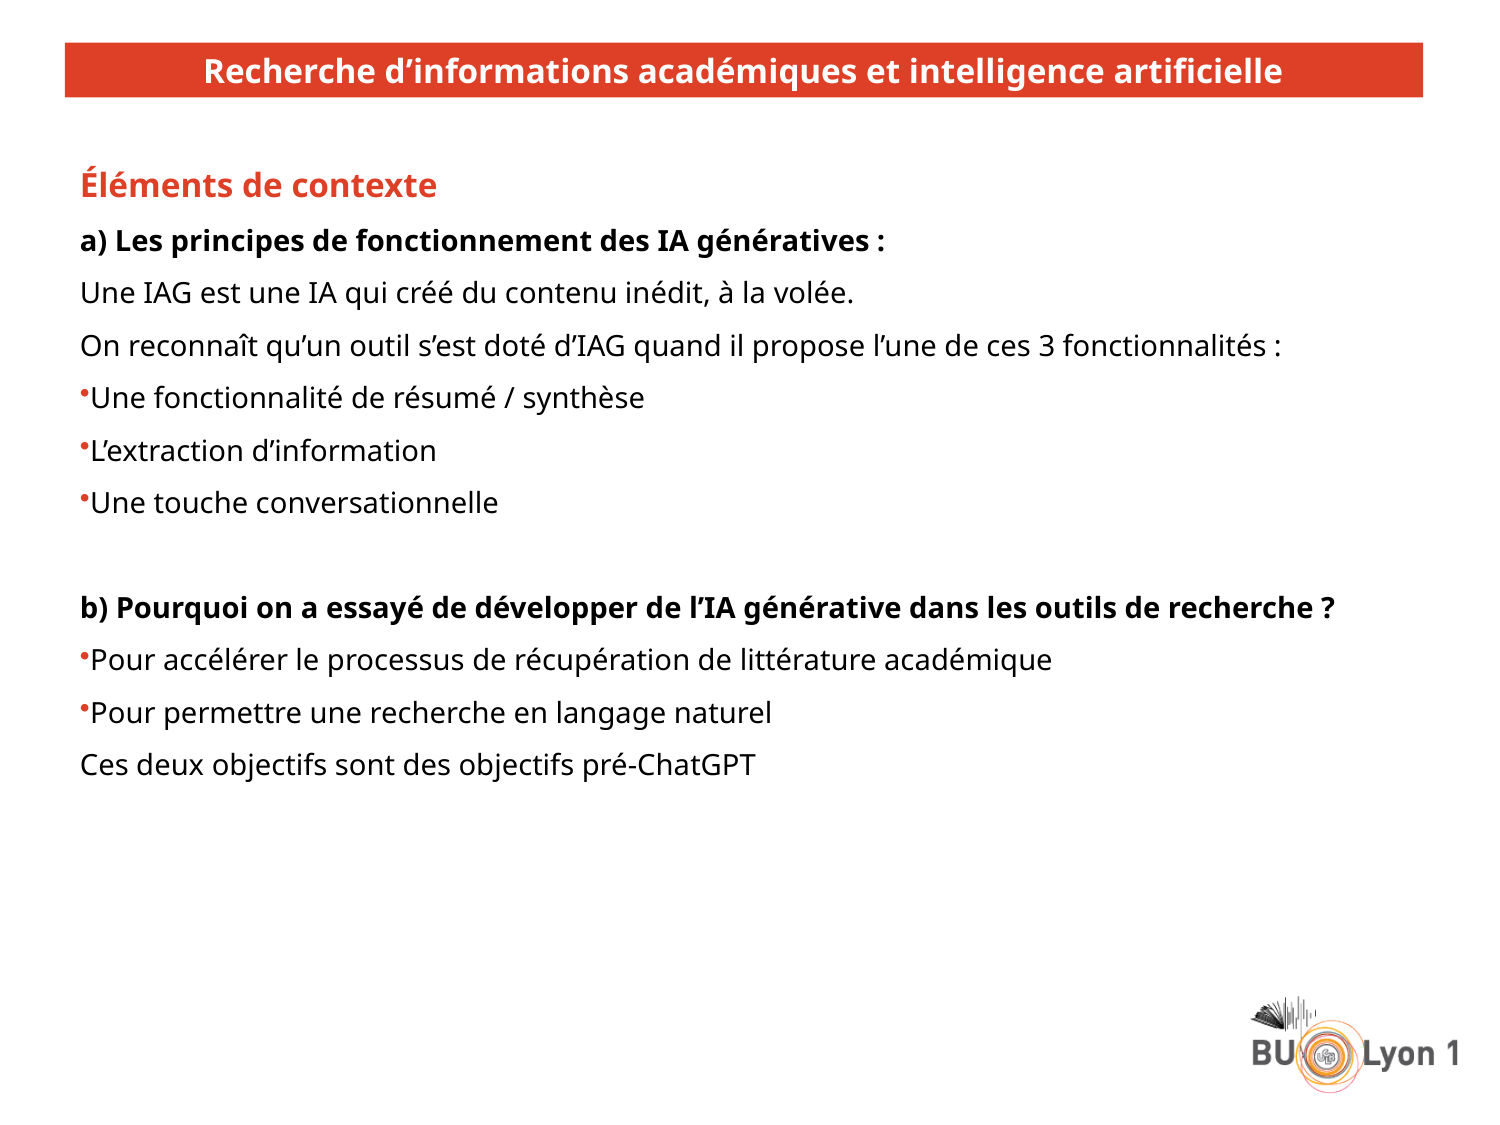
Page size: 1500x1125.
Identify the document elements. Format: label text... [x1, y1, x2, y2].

list Éléments de contexte a) Les principes de fonctionnement des IA génératives : Une IAG est une IA qui créé du contenu inédit, à la volée. On reconnaît qu’un outil s’est doté d’IAG quand il propose l’une de ces 3 fonctionnalités : Une fonctionnalité de résumé / synthèse L’extraction d’information Une touche conversationnelle b) Pourquoi on a essayé de développer de l’IA générative dans les outils de recherche ? Pour accélérer le processus de récupération de littérature académique Pour permettre une recherche en langage naturel Ces deux objectifs sont des objectifs pré-ChatGPT [64, 137, 1415, 904]
text_box Recherche d’informations académiques et intelligence artificielle [64, 42, 1424, 98]
picture [1245, 986, 1462, 1100]
